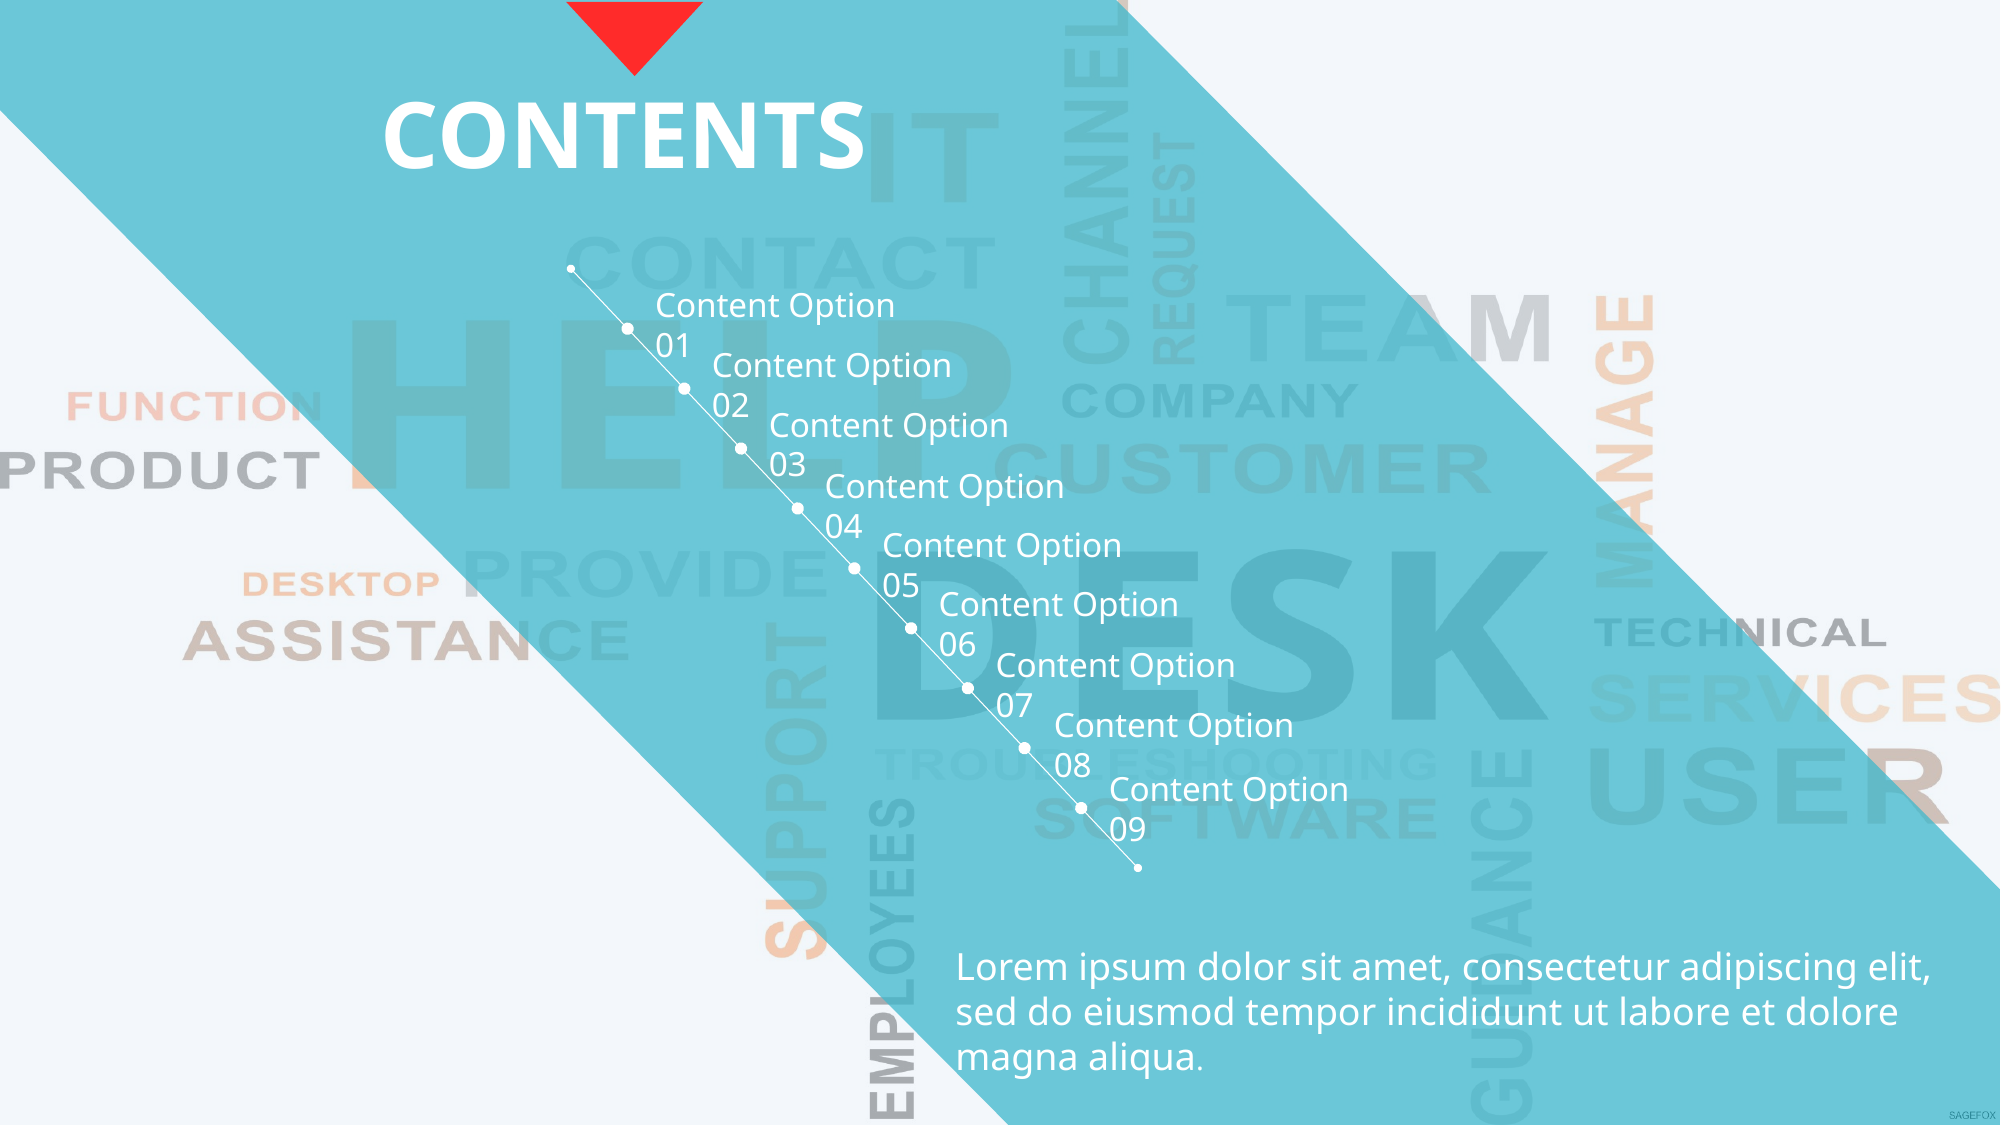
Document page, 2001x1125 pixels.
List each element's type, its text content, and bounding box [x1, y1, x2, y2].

text_box Lorem ipsum dolor sit amet, consectetur adipiscing elit, sed do eiusmod tempor incididunt ut labore et dolore magna aliqua. [940, 935, 2000, 1085]
text_box Content Option 01 [640, 277, 941, 372]
text_box [563, 0, 706, 78]
text_box [0, 0, 2000, 1058]
text_box Content Option 07 [980, 636, 1281, 732]
text_box Content Option 05 [867, 517, 1168, 612]
text_box CONTENTS [324, 69, 924, 194]
text_box Content Option 04 [809, 458, 1110, 553]
text_box Content Option 09 [1093, 761, 1394, 856]
text_box [967, 1085, 2000, 1125]
text_box Content Option 06 [924, 576, 1224, 671]
text_box Content Option 08 [1038, 696, 1339, 792]
text_box Content Option 02 [697, 336, 998, 432]
text_box Content Option 03 [753, 396, 1054, 491]
